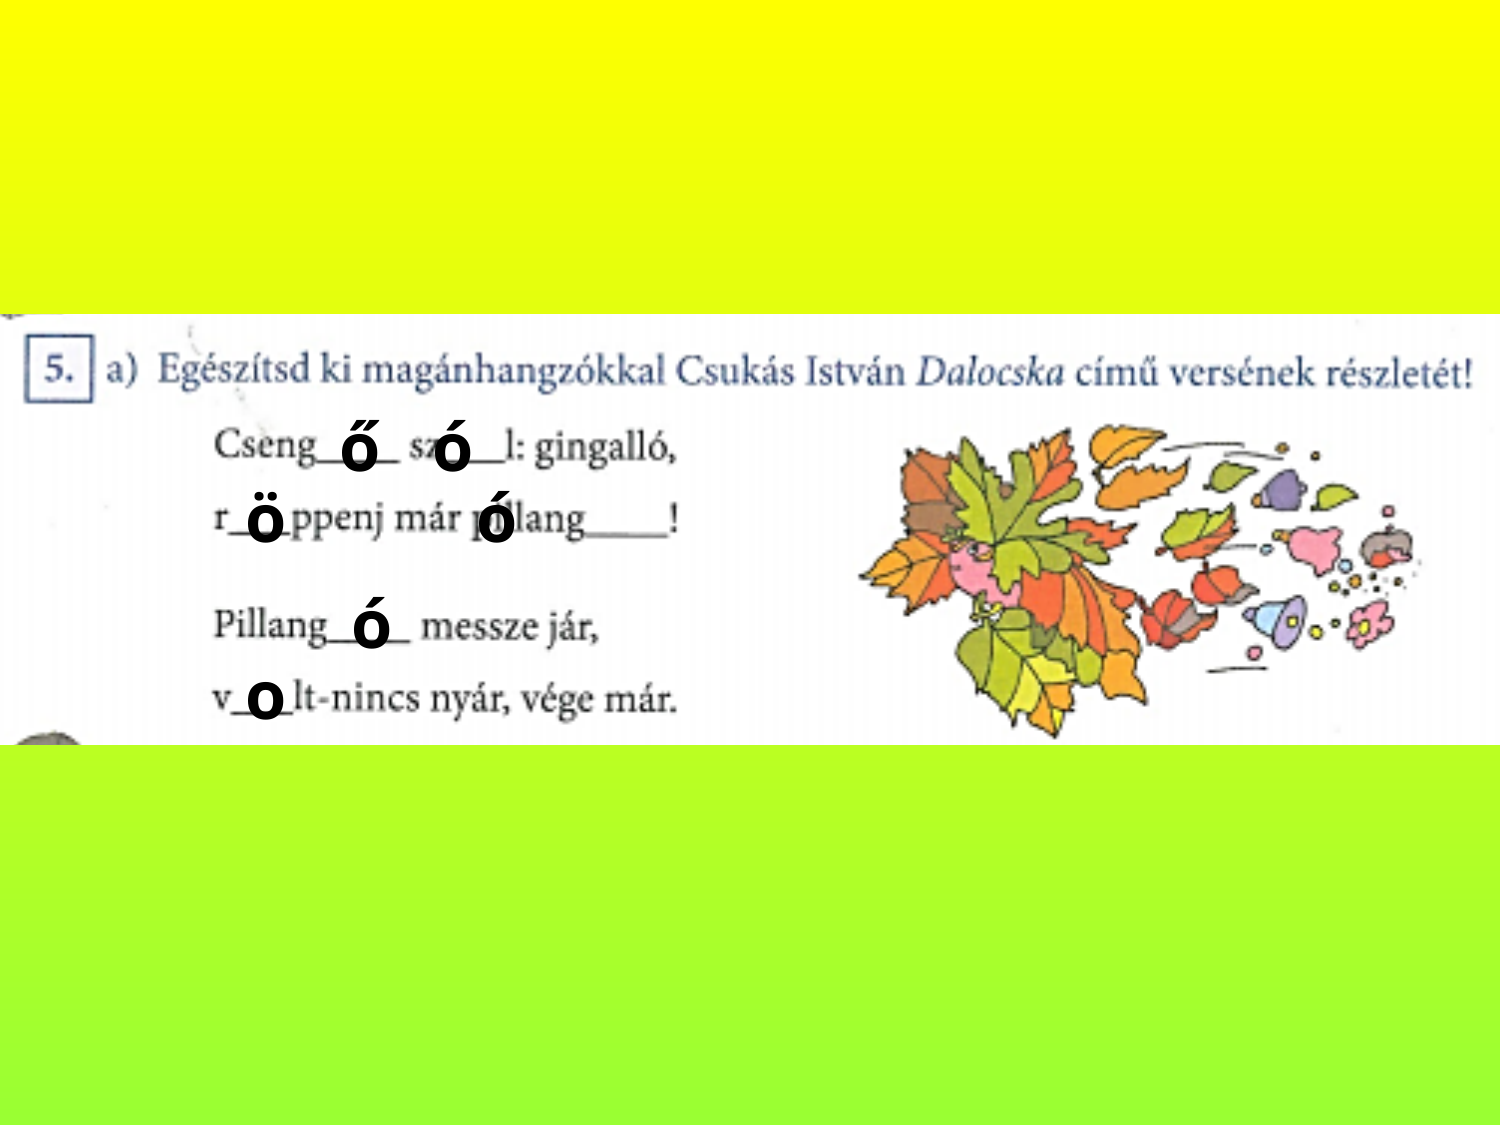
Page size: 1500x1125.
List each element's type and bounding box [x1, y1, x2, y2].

picture [0, 314, 1500, 746]
